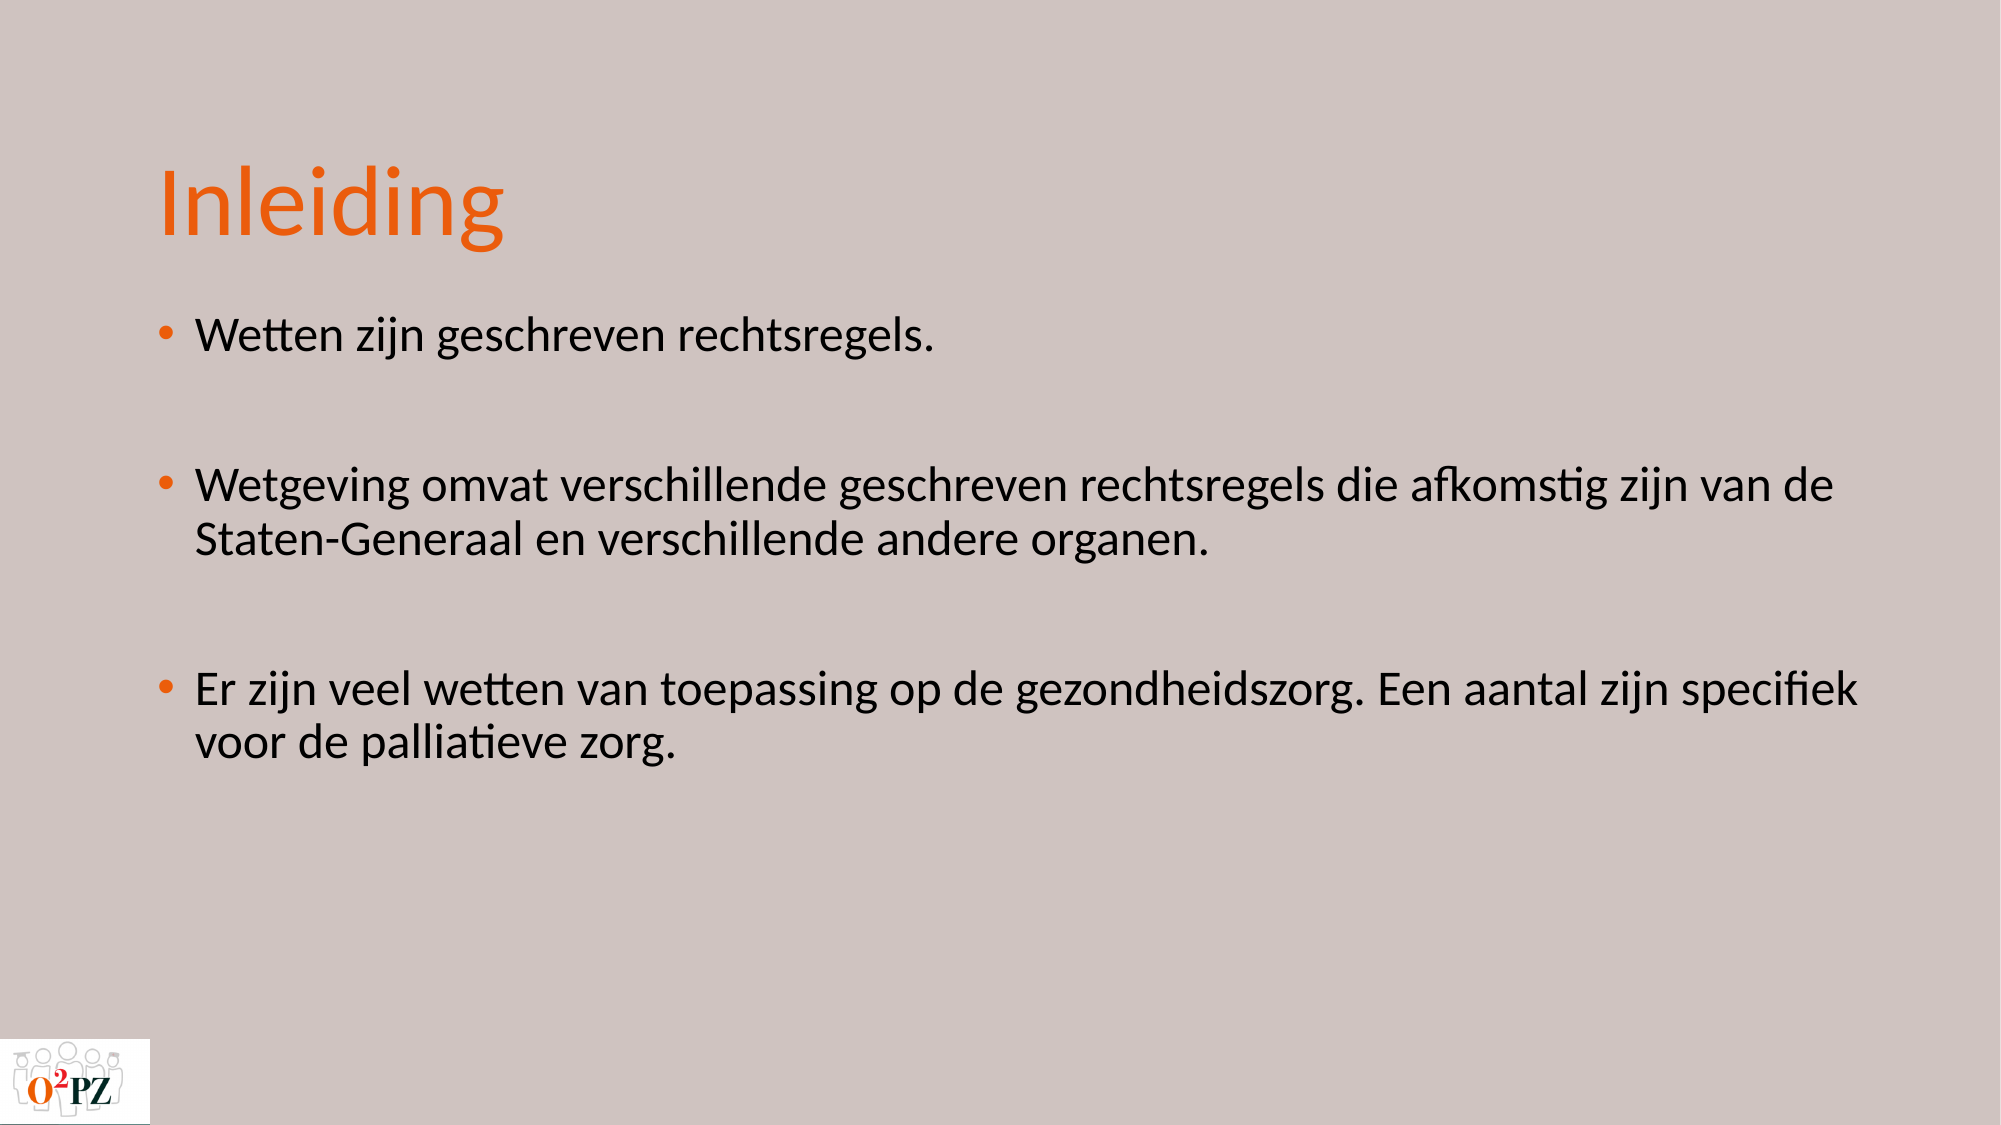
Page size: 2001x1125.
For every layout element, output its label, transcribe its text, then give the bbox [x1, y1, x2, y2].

list Wetten zijn geschreven rechtsregels. Wetgeving omvat verschillende geschreven rechtsregels die afkomstig zijn van de Staten-Generaal en verschillende andere organen. Er zijn veel wetten van toepassing op de gezondheidszorg. Een aantal zijn specifiek voor de palliatieve zorg. [142, 301, 1946, 1046]
list Inleiding [142, 141, 1458, 302]
picture [0, 1039, 150, 1125]
